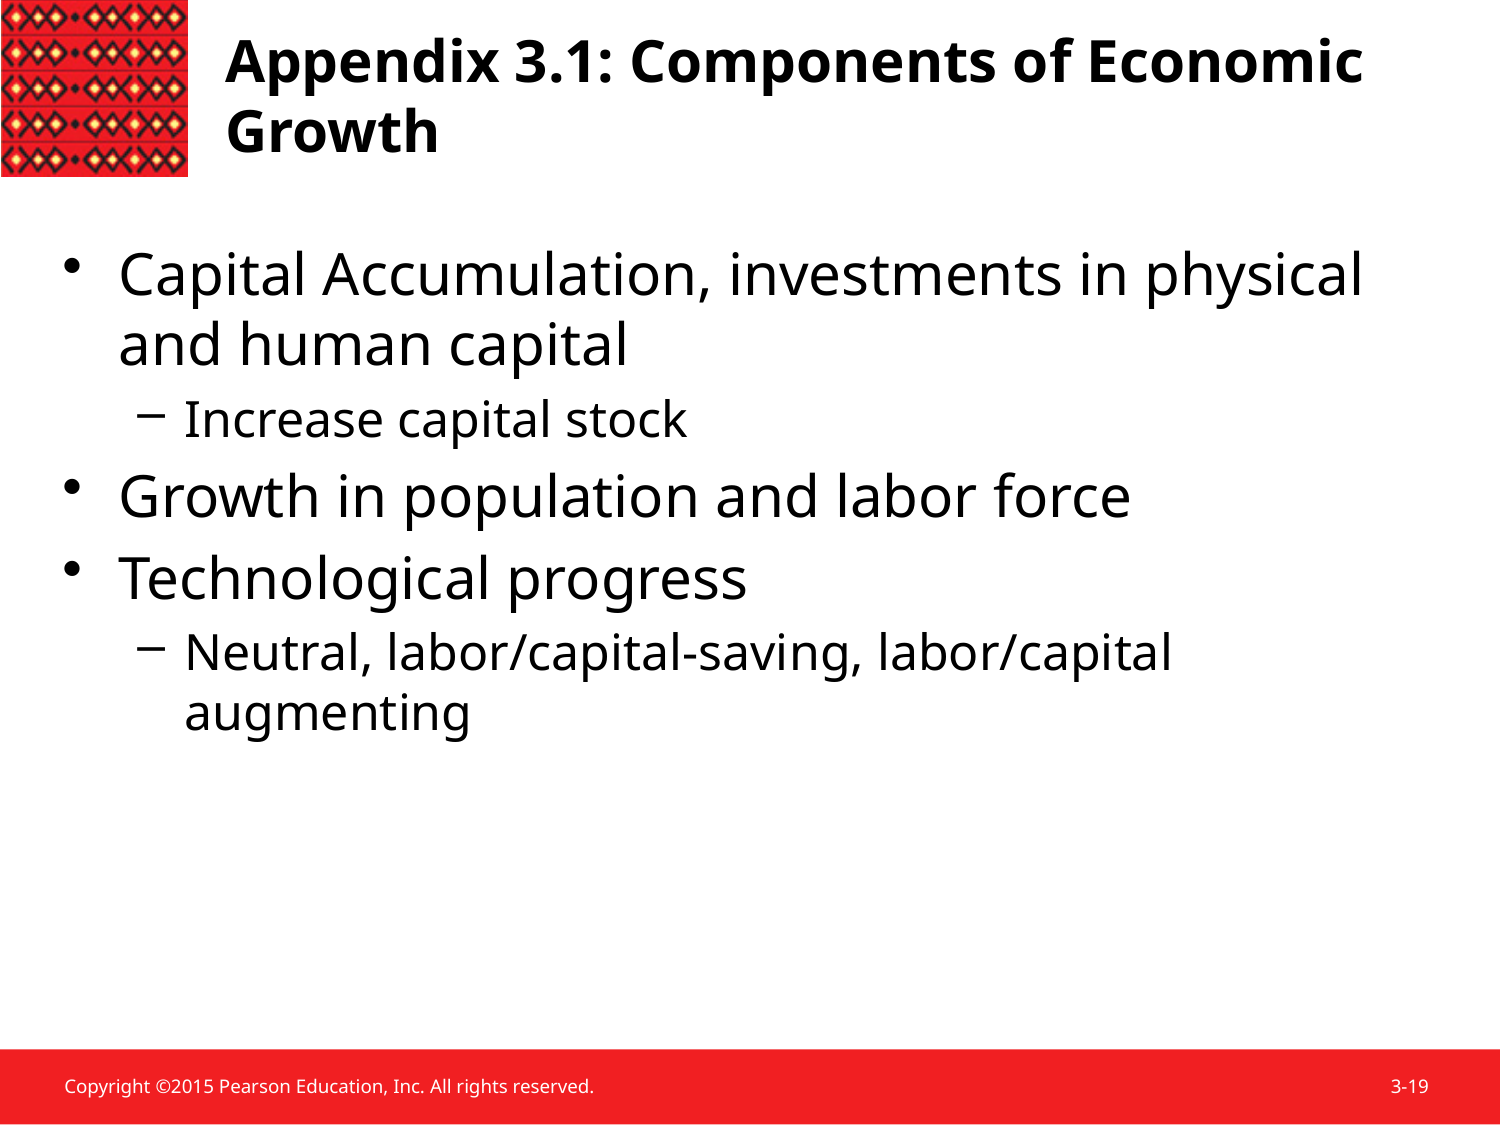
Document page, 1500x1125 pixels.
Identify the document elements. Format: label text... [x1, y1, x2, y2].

list Capital Accumulation, investments in physical and human capital Increase capital stock Growth in population and labor force Technological progress Neutral, labor/capital-saving, labor/capital augmenting [62, 237, 1438, 1000]
picture [1, 0, 188, 177]
title Appendix 3.1: Components of Economic Growth [225, 0, 1463, 188]
